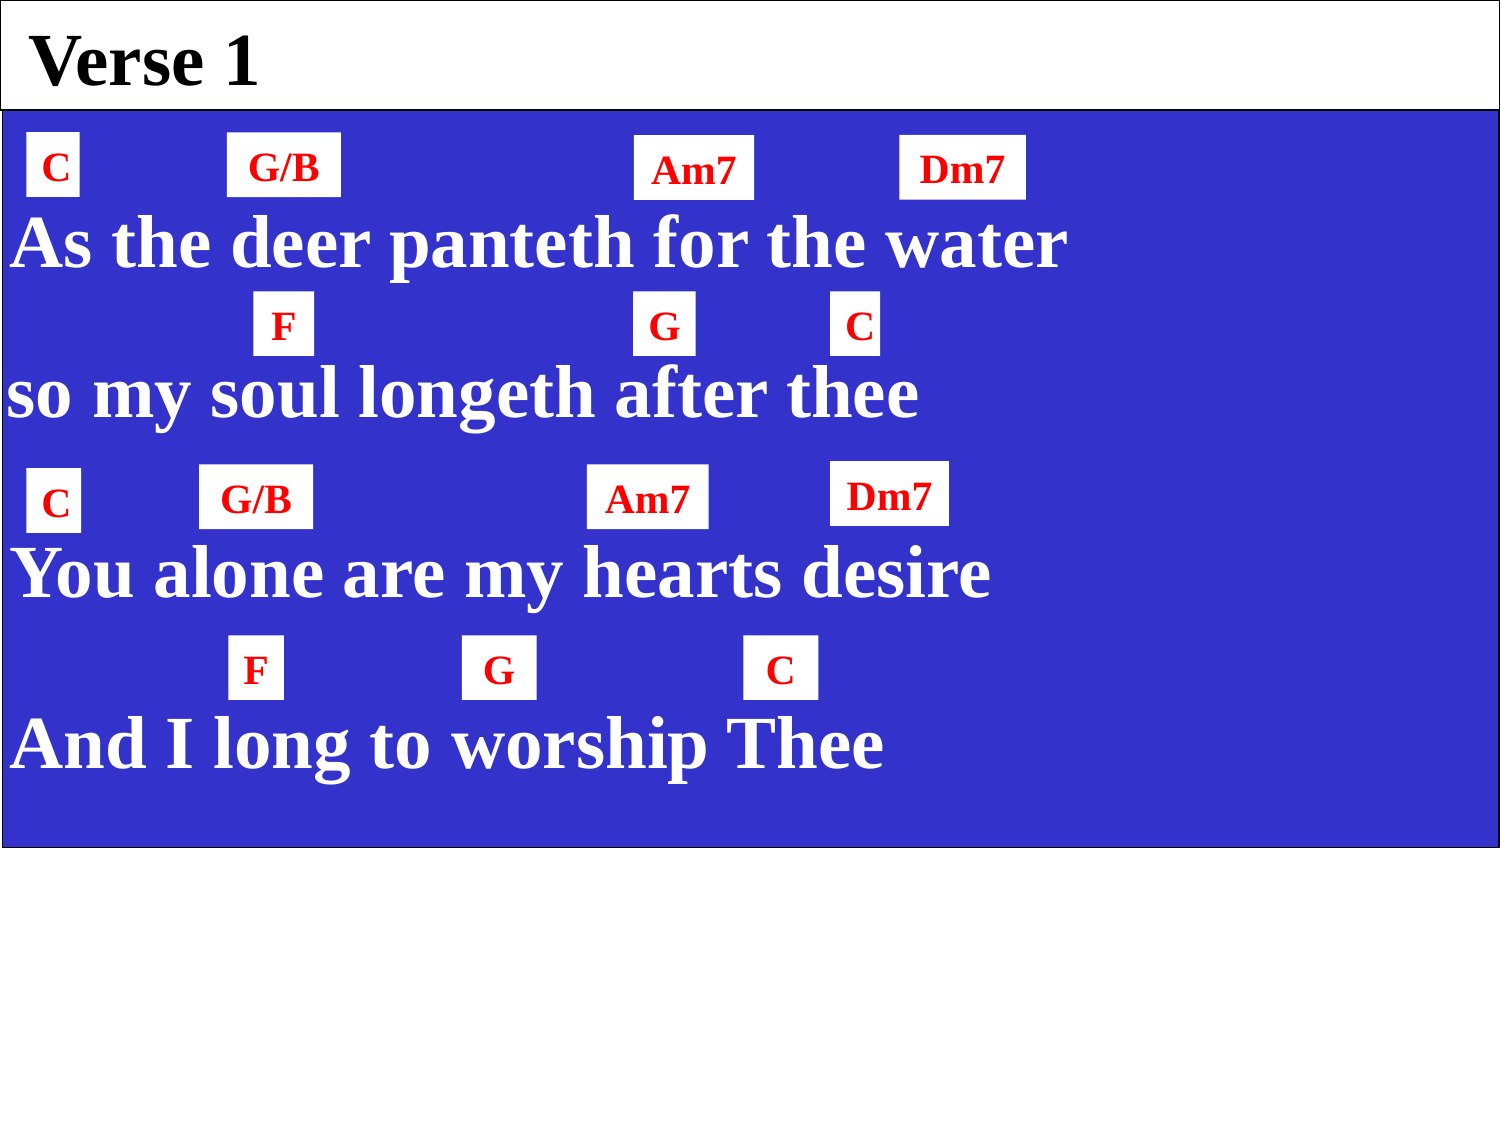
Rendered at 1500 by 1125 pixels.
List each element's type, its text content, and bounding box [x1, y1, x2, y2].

text_box F [253, 291, 315, 356]
text_box so my soul longeth after thee [0, 335, 1492, 440]
text_box G [633, 291, 696, 356]
text_box C [830, 291, 881, 356]
text_box C [743, 635, 819, 700]
text_box And I long to worship Thee [0, 685, 1495, 791]
text_box Dm7 [899, 134, 1026, 200]
text_box Am7 [586, 464, 709, 530]
text_box Am7 [633, 135, 755, 200]
text_box G/B [199, 464, 314, 530]
text_box G/B [226, 132, 341, 198]
text_box Dm7 [830, 461, 949, 526]
text_box C [26, 132, 80, 197]
text_box F [228, 635, 284, 700]
text_box G [461, 635, 537, 700]
text_box You alone are my hearts desire [0, 515, 1496, 620]
text_box C [26, 468, 82, 533]
text_box Verse 1 [13, 2, 326, 108]
text_box As the deer panteth for the water [0, 185, 1495, 290]
text_box [0, 0, 1500, 111]
text_box [2, 111, 1500, 848]
